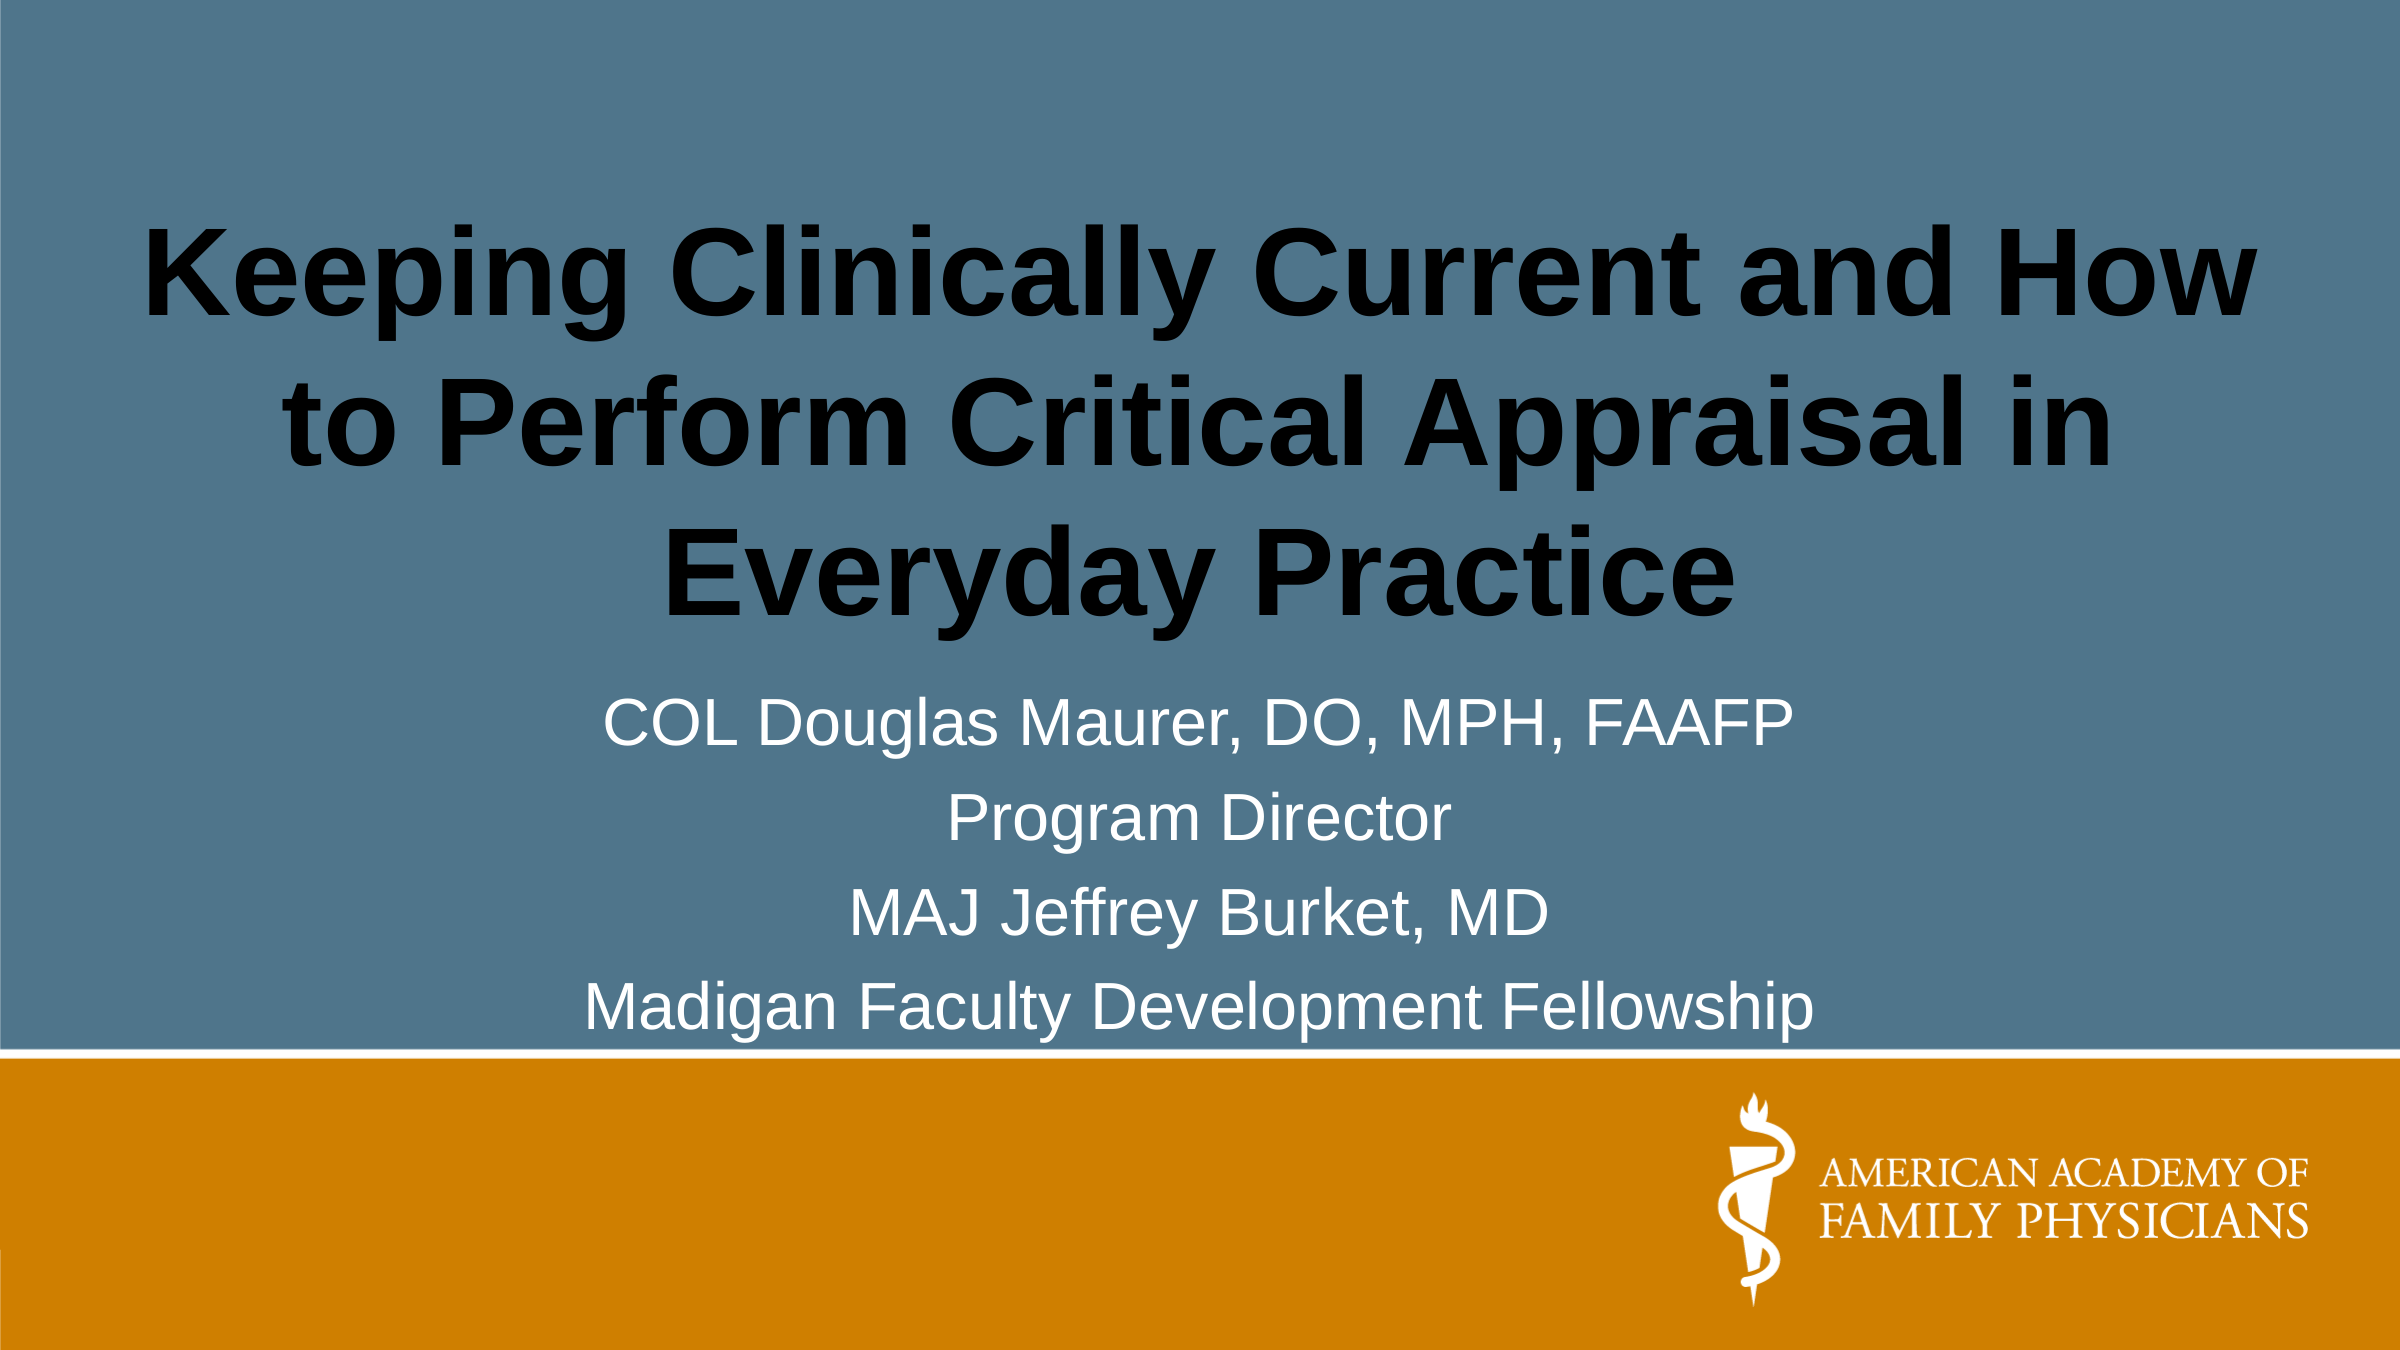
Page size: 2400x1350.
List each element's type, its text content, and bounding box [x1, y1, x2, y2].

picture [0, 0, 2400, 1350]
subtitle COL Douglas Maurer, DO, MPH, FAAFP Program Director MAJ Jeffrey Burket, MD Madigan Faculty Development Fellowship [360, 673, 2040, 1080]
title [120, 561, 2280, 570]
text_box Keeping Clinically Current and How to Perform Critical Appraisal in Everyday Practice [116, 270, 2284, 561]
title [120, 209, 2280, 270]
